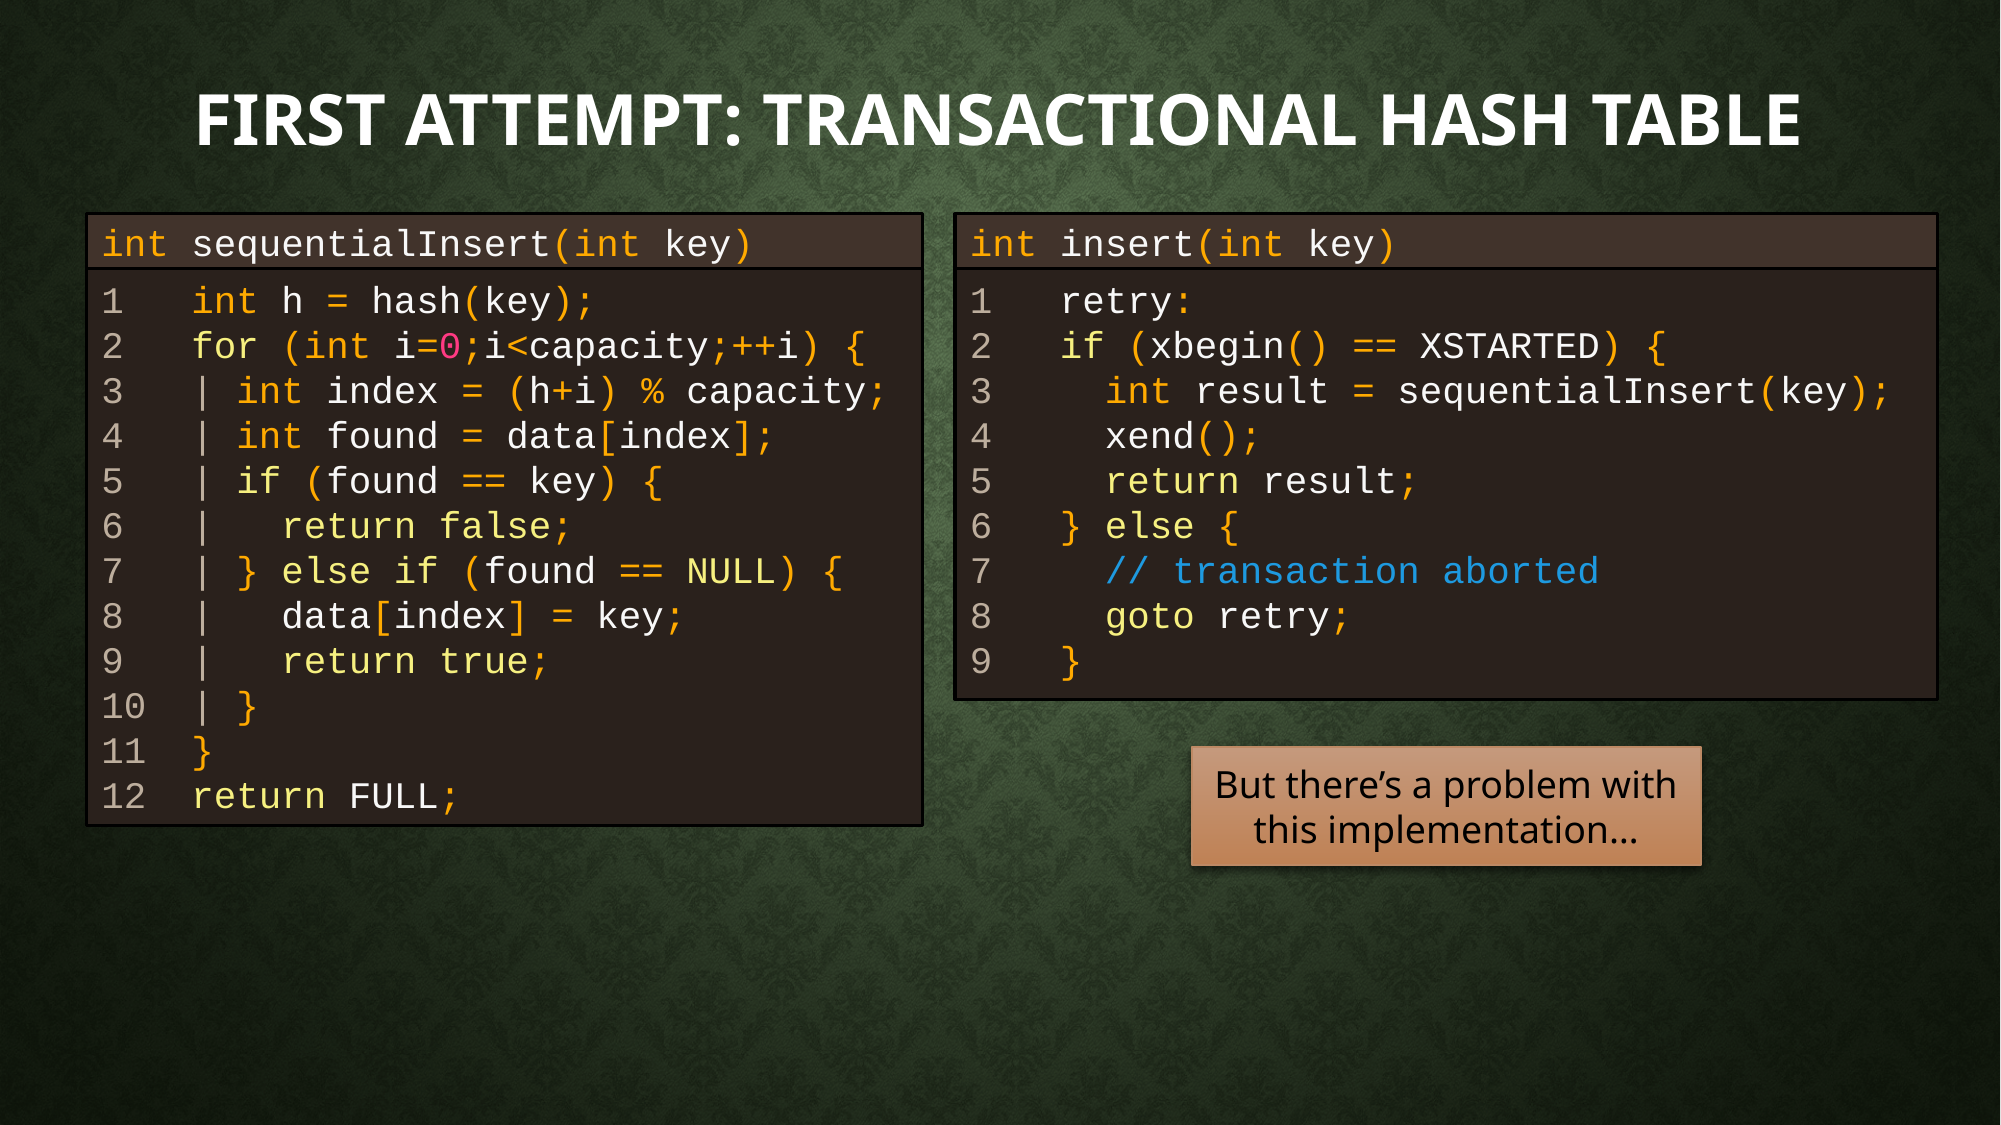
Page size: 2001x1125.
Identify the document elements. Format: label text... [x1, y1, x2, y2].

title First attempt: transactional hash table [149, 57, 1849, 189]
text_box 1 int h = hash(key); 2 for (int i=0;i<capacity;++i) { 3 | int index = (h+i) % capacity; 4 | int found = data[index]; 5 | if (found == key) { 6 | return false; 7 | } else if (found == NULL) { 8 | data[index] = key; 9 | return true; 10 | } 11 } 12 return FULL; [85, 270, 924, 827]
text_box int insert(int key) [953, 212, 1939, 270]
text_box 1 retry: 2 if (xbegin() == XSTARTED) { 3 int result = sequentialInsert(key); 4 xend(); 5 return result; 6 } else { 7 // transaction aborted 8 goto retry; 9 } [953, 270, 1939, 701]
text_box But there’s a problem with this implementation… [1191, 746, 1702, 866]
text_box int sequentialInsert(int key) [85, 212, 924, 270]
